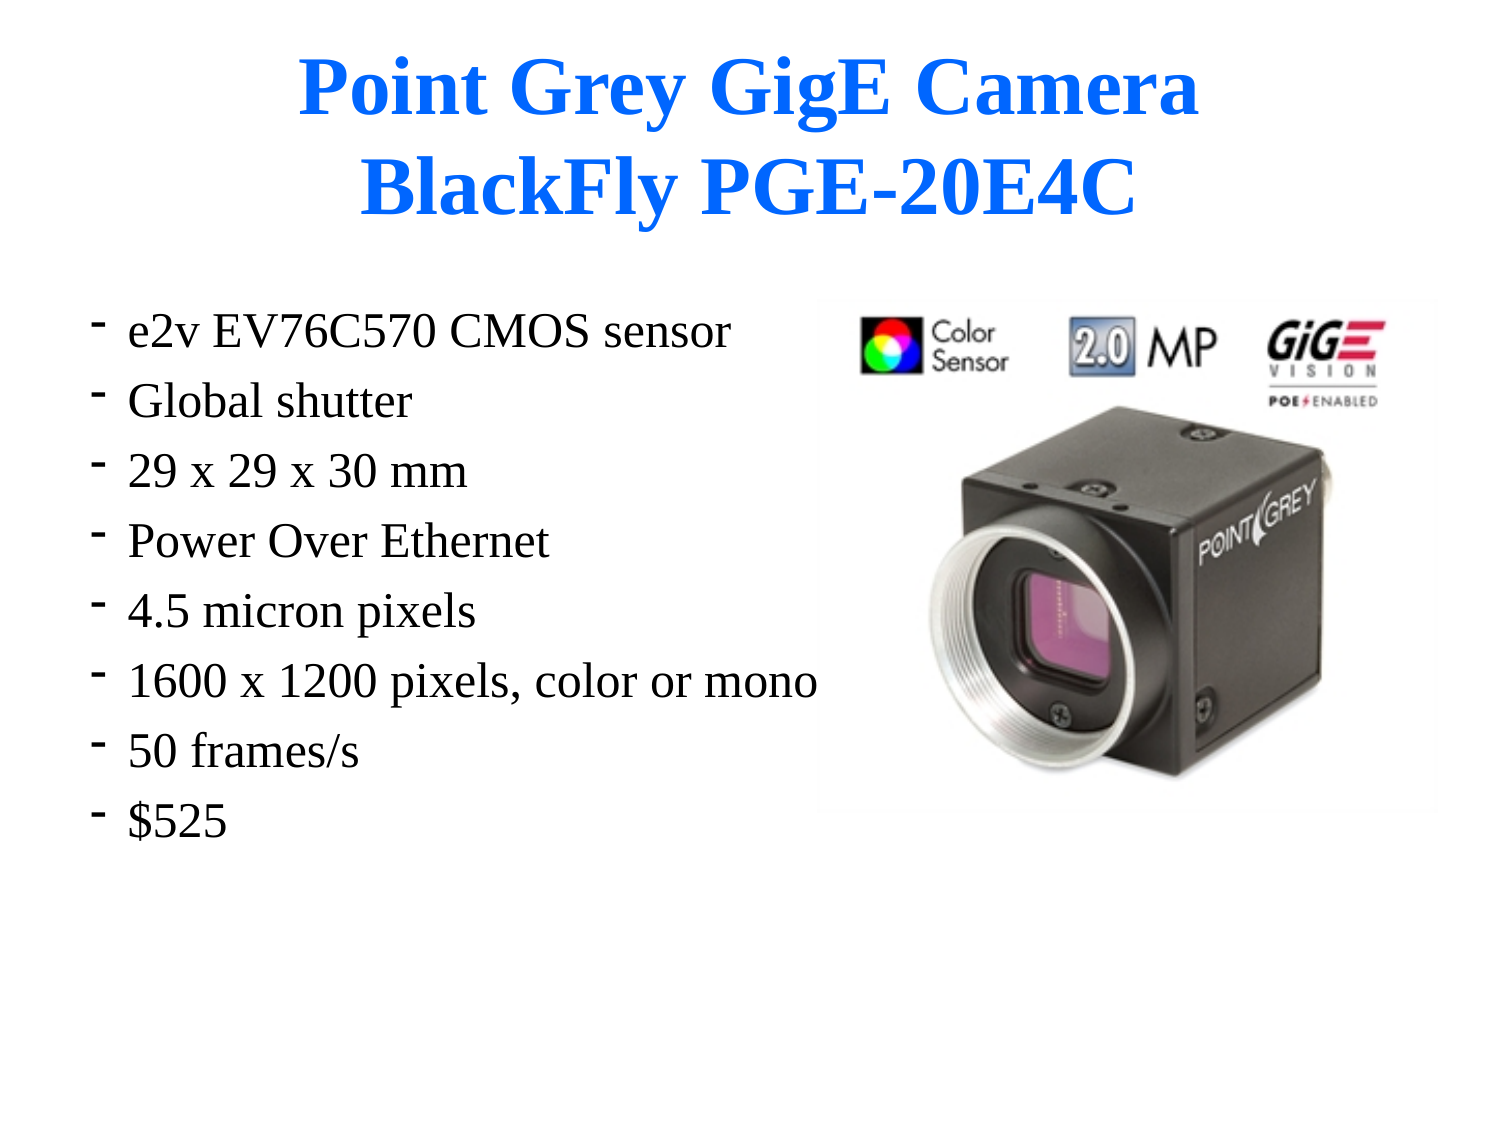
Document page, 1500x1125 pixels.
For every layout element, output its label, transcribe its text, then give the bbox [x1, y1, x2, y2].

picture [817, 299, 1438, 813]
list e2v EV76C570 CMOS sensor Global shutter 29 x 29 x 30 mm Power Over Ethernet 4.5 micron pixels 1600 x 1200 pixels, color or mono) 50 frames/s $525 [75, 249, 1425, 975]
title Point Grey GigE Camera BlackFly PGE-20E4C [112, 62, 1388, 200]
